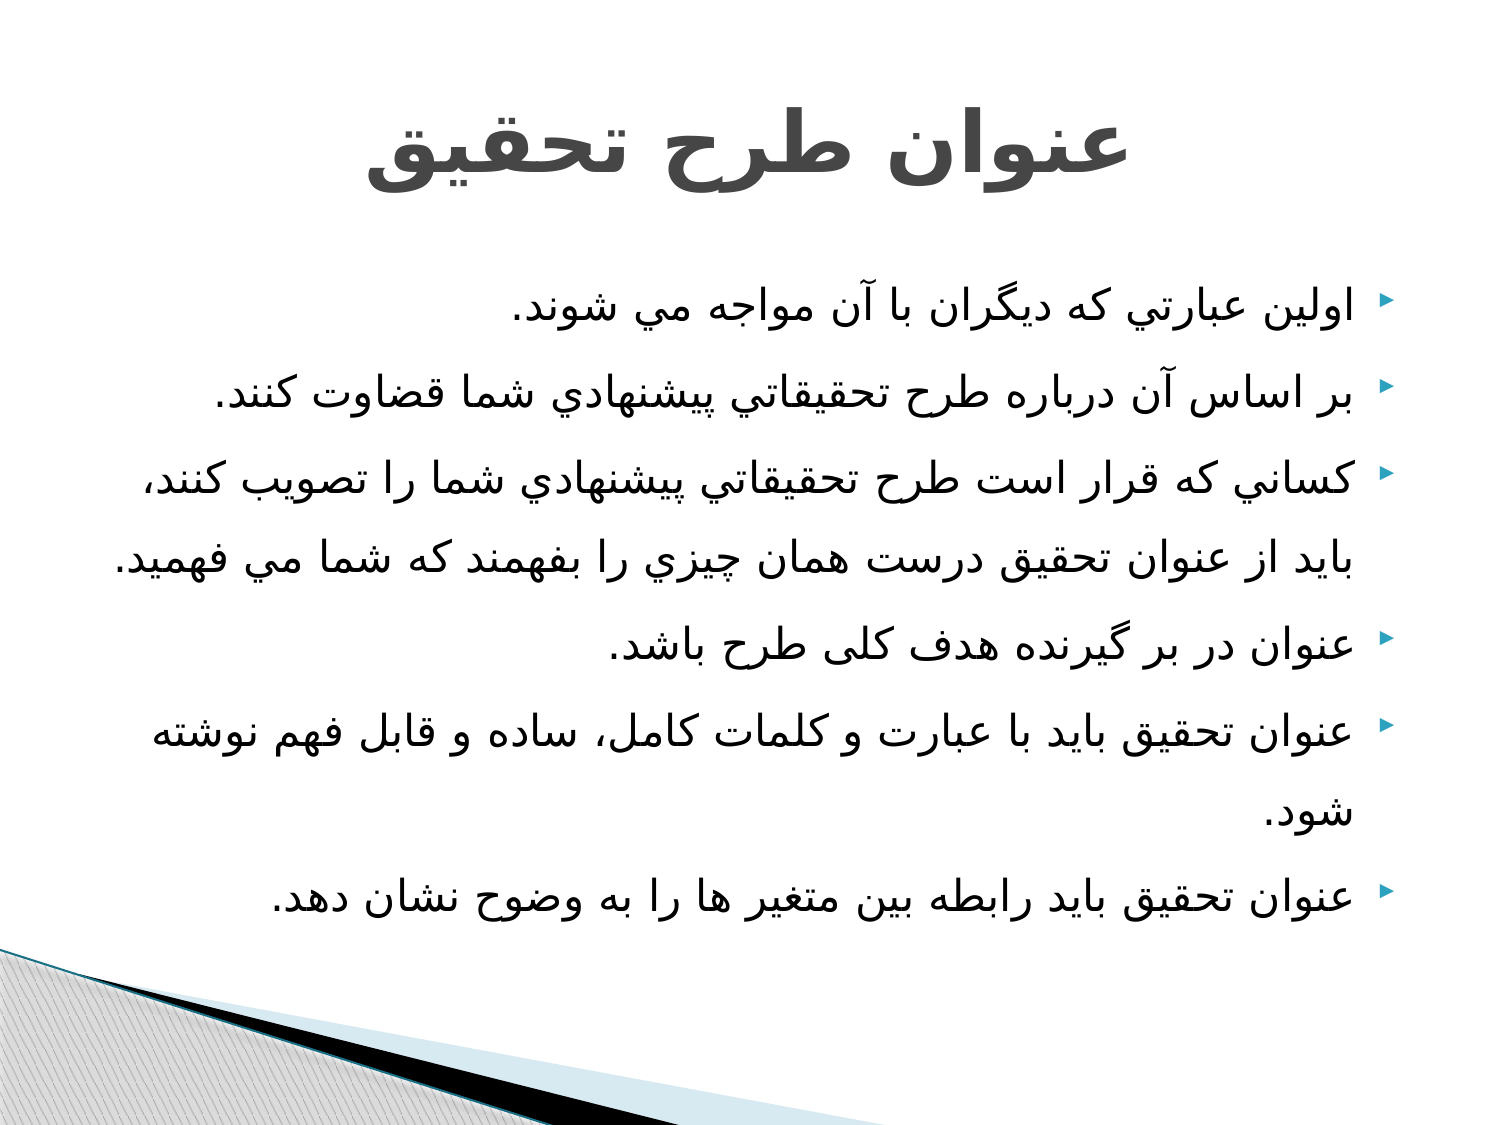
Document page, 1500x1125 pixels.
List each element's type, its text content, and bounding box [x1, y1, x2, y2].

list اولين عبارتي كه ديگران با آن مواجه مي شوند. بر اساس آن درباره طرح تحقيقاتي پيشنهادي شما قضاوت كنند. كساني که قرار است طرح تحقيقاتي پيشنهادي شما را تصويب كنند، بايد از عنوان تحقيق درست همان چيزي را بفهمند كه شما مي فهميد. عنوان در بر گیرنده هدف کلی طرح باشد. عنوان تحقيق بايد با عبارت و كلمات كامل، ساده و قابل فهم نوشته شود. عنوان تحقيق بايد رابطه بين متغير ها را به وضوح نشان دهد. [75, 243, 1425, 986]
title عنوان طرح تحقیق [75, 45, 1425, 233]
